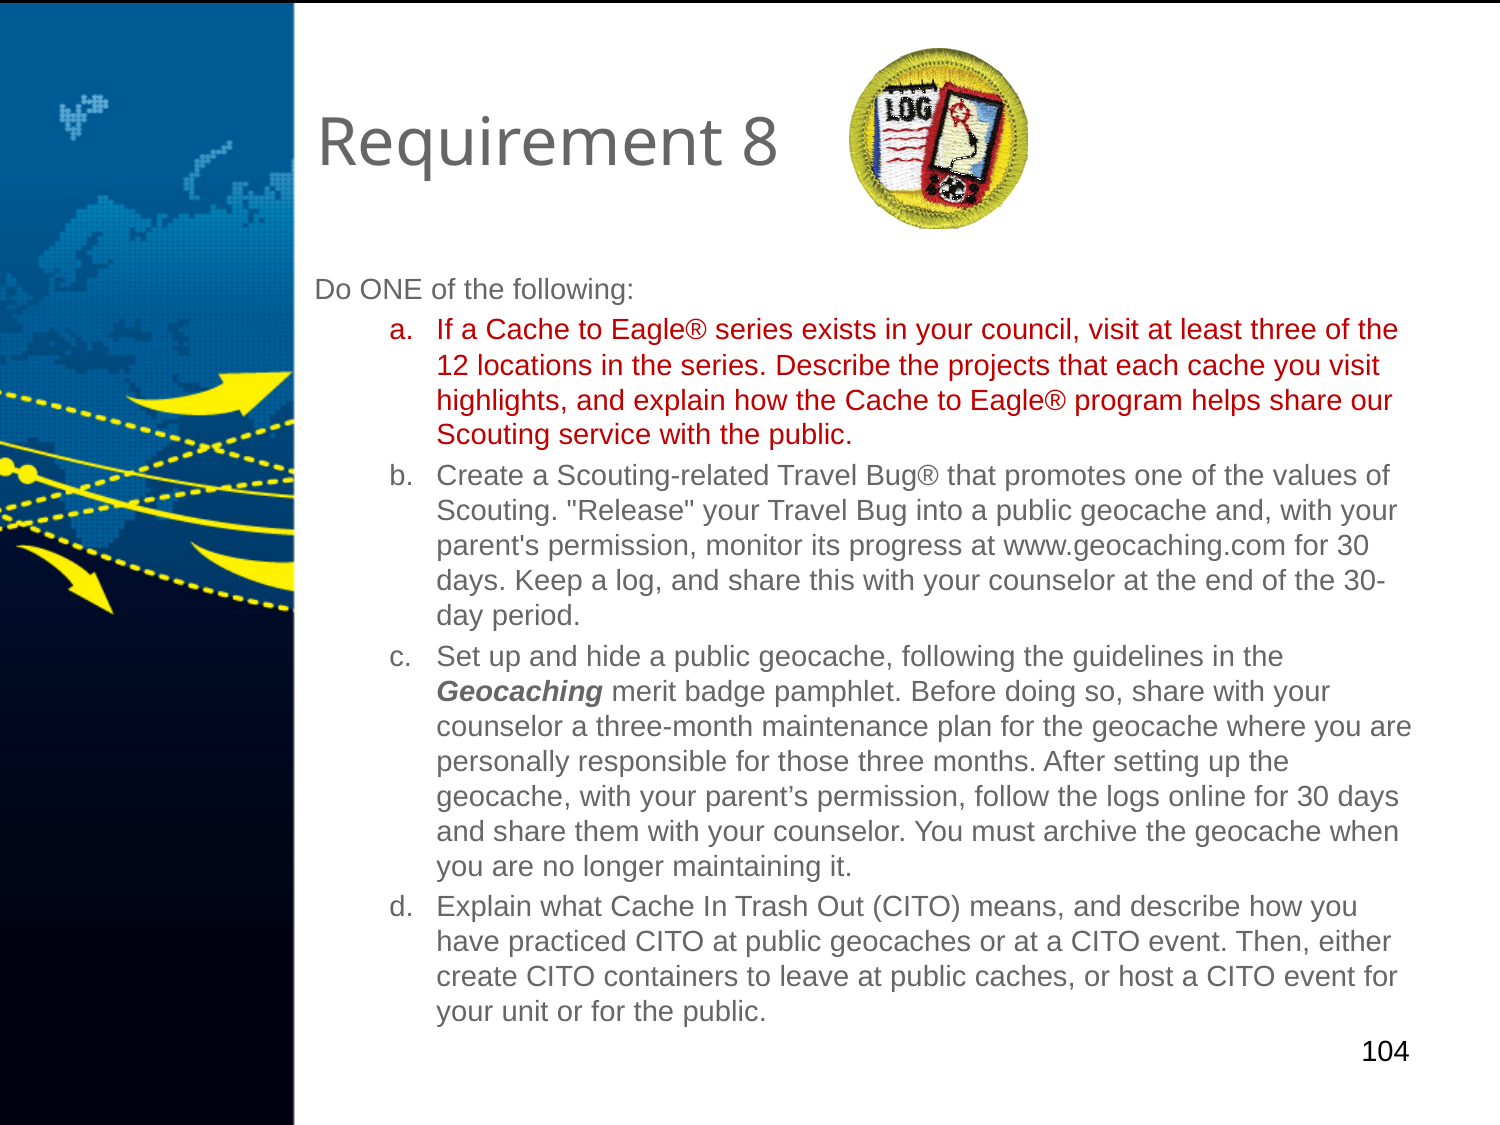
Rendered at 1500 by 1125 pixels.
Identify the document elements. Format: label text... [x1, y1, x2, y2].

slide_number 104 [1074, 1024, 1425, 1103]
picture [0, 3, 1500, 1125]
list Do ONE of the following: If a Cache to Eagle® series exists in your council, visit at least three of the 12 locations in the series. Describe the projects that each cache you visit highlights, and explain how the Cache to Eagle® program helps share our Scouting service with the public. Create a Scouting-related Travel Bug® that promotes one of the values of Scouting. "Release" your Travel Bug into a public geocache and, with your parent's permission, monitor its progress at www.geocaching.com for 30 days. Keep a log, and share this with your counselor at the end of the 30-day period. Set up and hide a public geocache, following the guidelines in the Geocaching merit badge pamphlet. Before doing so, share with your counselor a three-month maintenance plan for the geocache where you are personally responsible for those three months. After setting up the geocache, with your parent’s permission, follow the logs online for 30 days and share them with your counselor. You must archive the geocache when you are no longer maintaining it. Explain what Cache In Trash Out (CITO) means, and describe how you have practiced CITO at public geocaches or at a CITO event. Then, either create CITO containers to leave at public caches, or host a CITO event for your unit or for the public. [299, 262, 1436, 1005]
title Requirement 8 [301, 45, 1436, 233]
